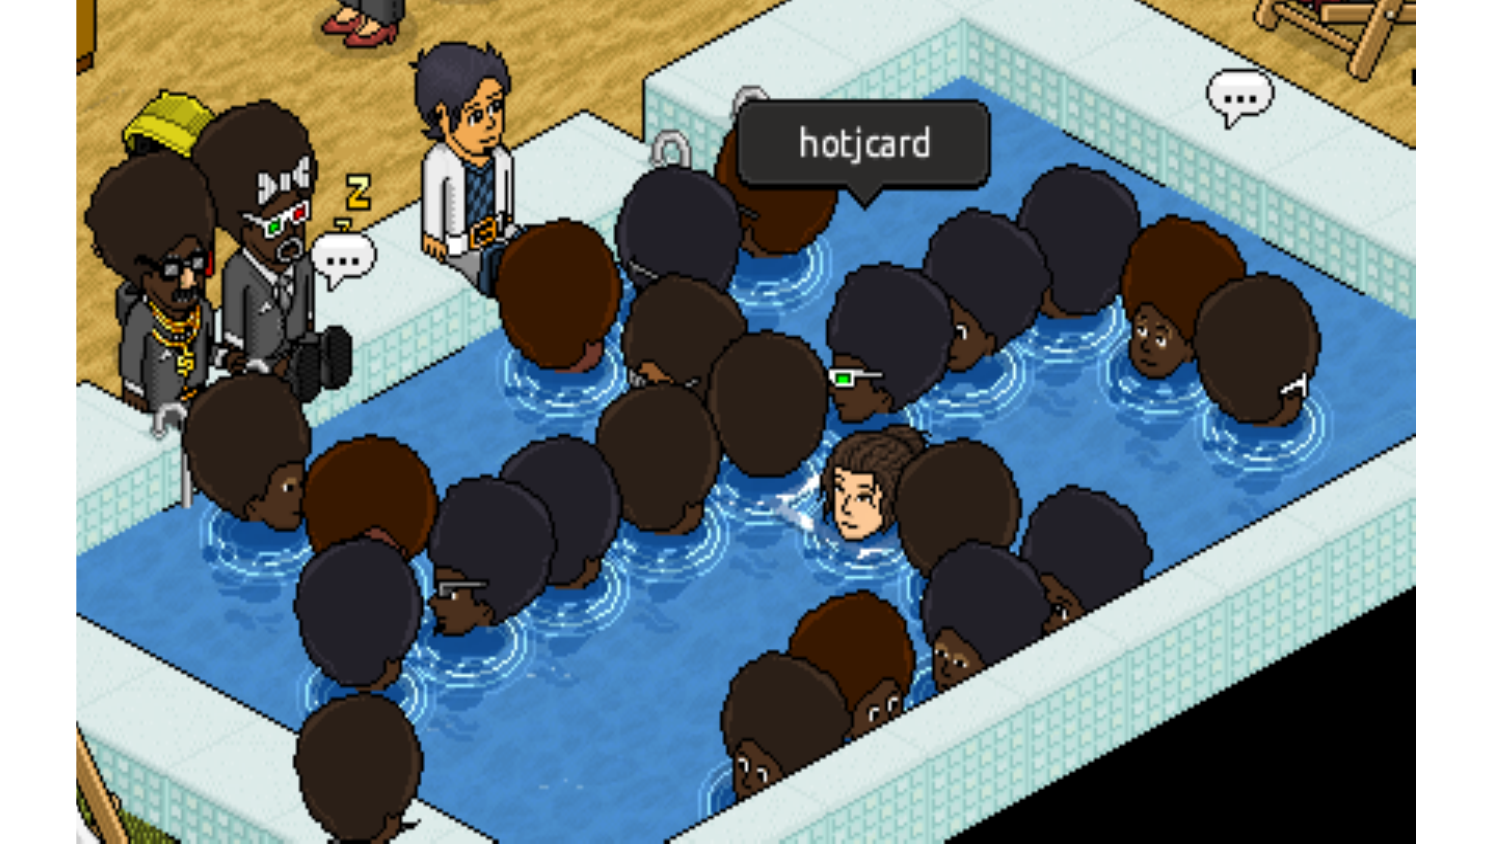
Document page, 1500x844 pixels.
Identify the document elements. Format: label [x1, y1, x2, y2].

text_box [76, 0, 1416, 844]
